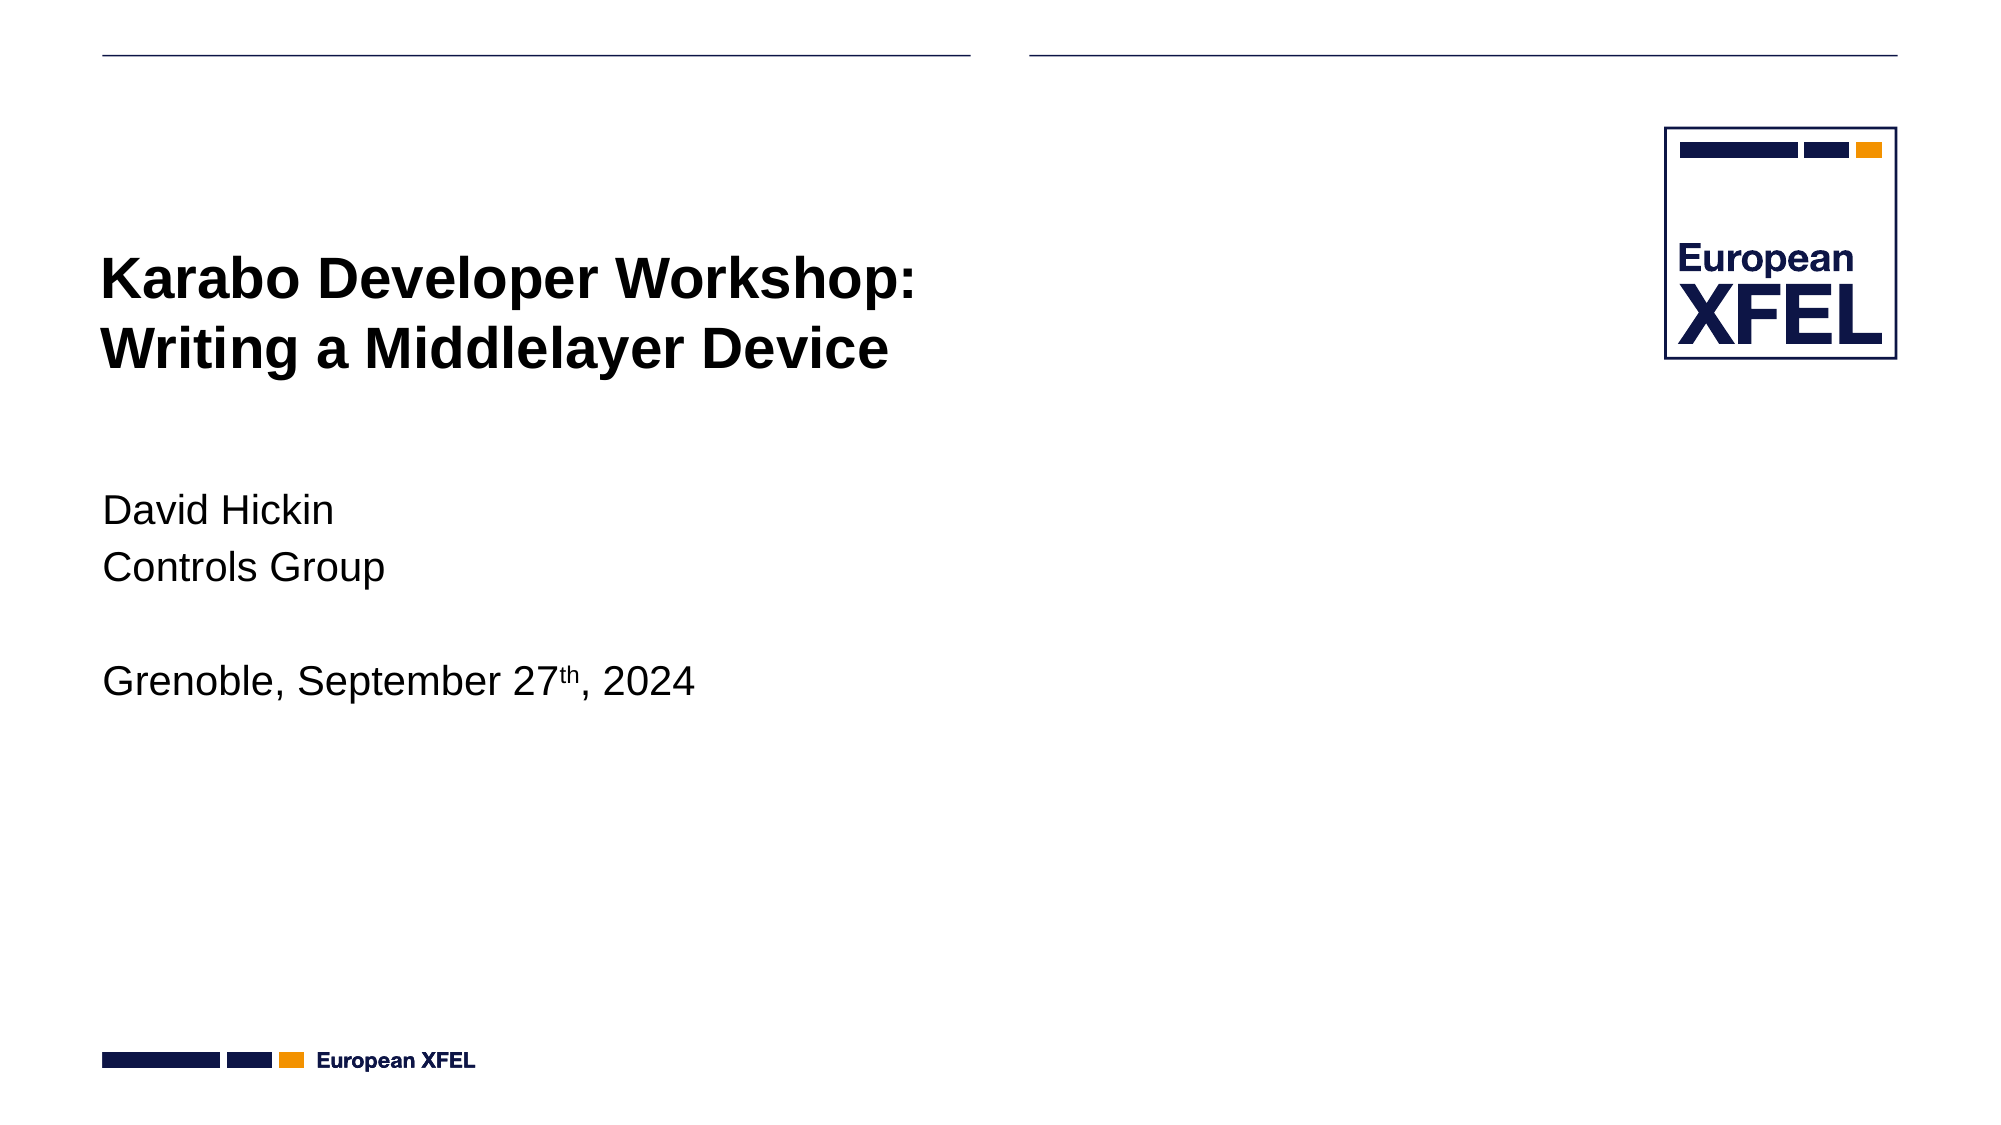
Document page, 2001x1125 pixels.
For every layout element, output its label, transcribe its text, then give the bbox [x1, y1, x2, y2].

text_box Karabo Developer Workshop: Writing a Middlelayer Device [100, 183, 1419, 380]
text_box David Hickin Controls Group Grenoble, September 27th, 2024 [102, 476, 1421, 964]
